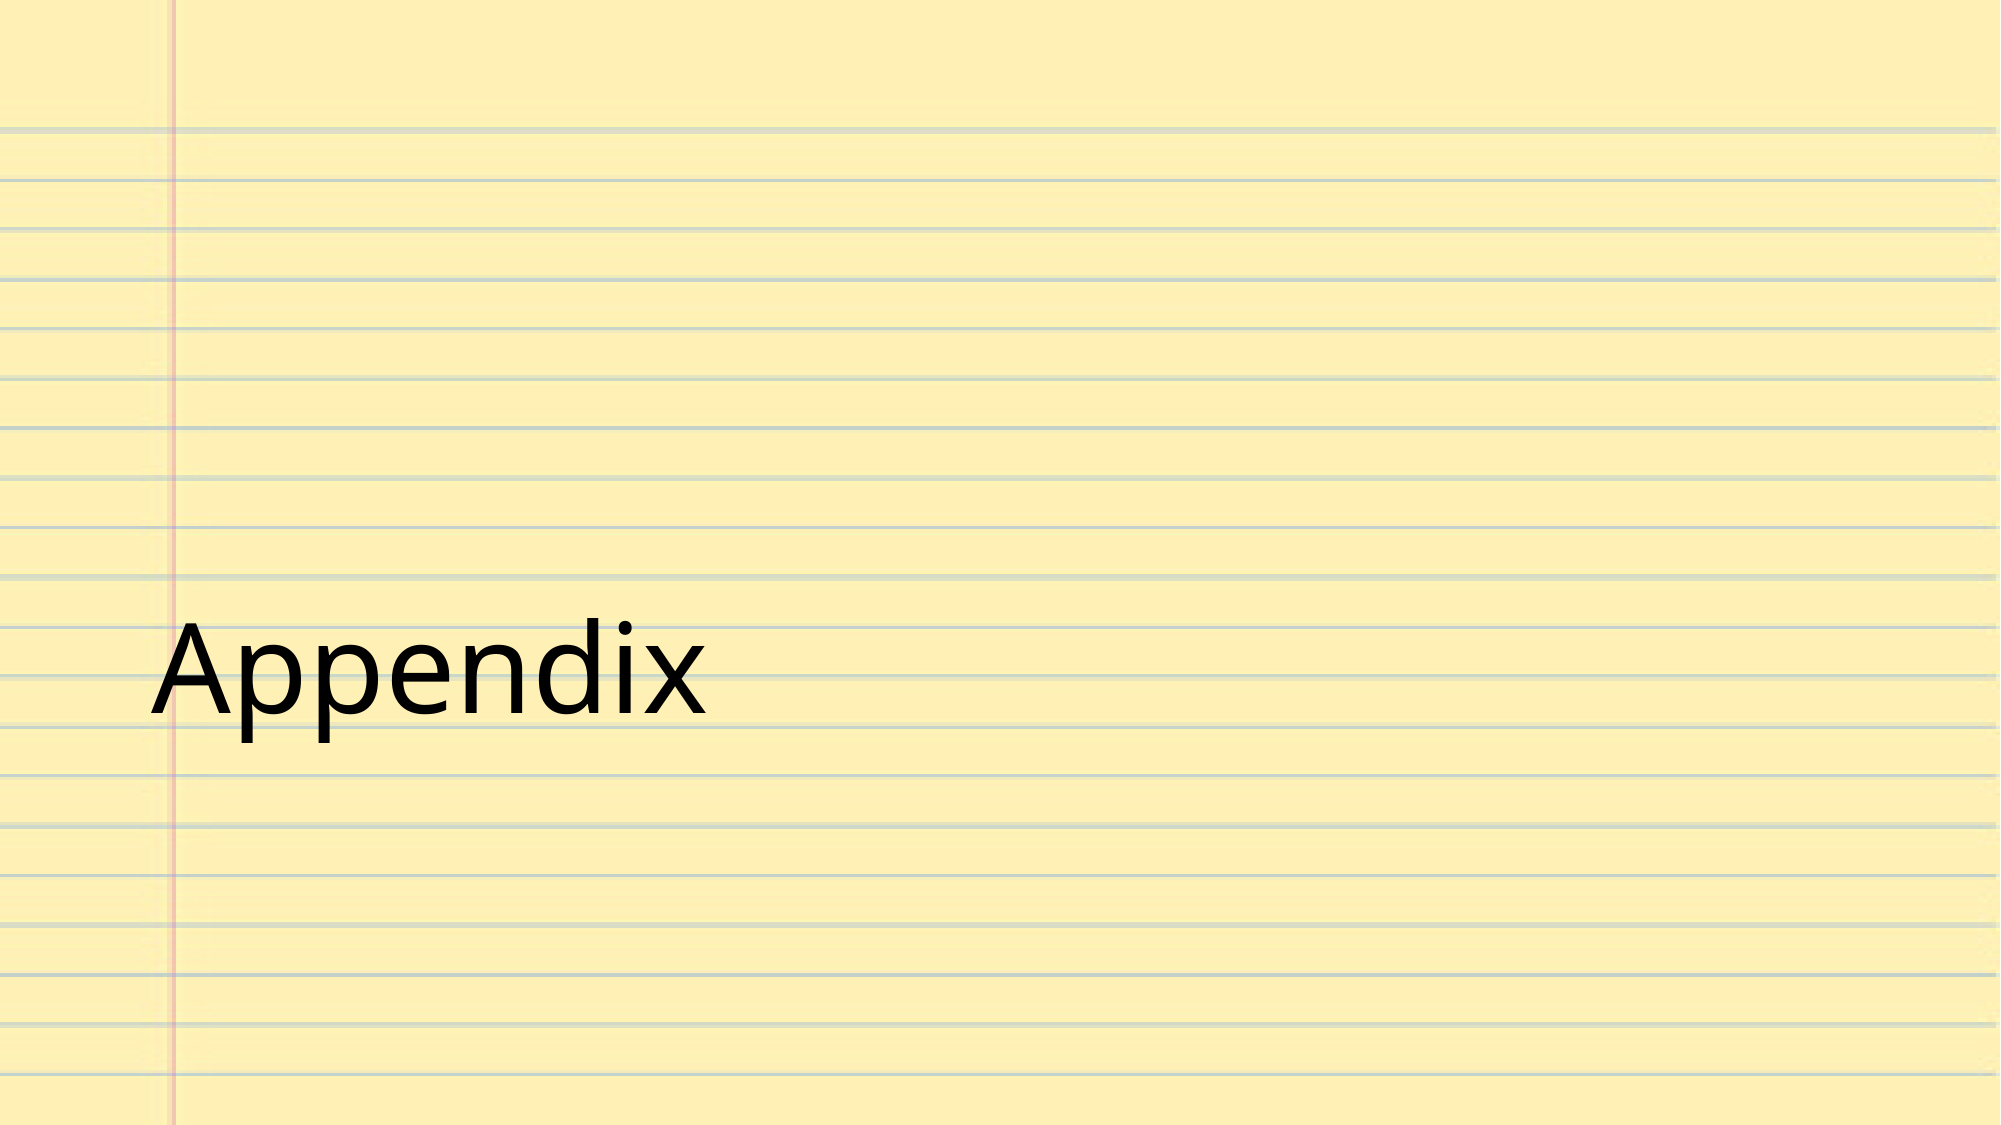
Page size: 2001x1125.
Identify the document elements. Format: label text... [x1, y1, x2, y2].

picture [0, 0, 2001, 1125]
title Appendix [136, 280, 1862, 749]
